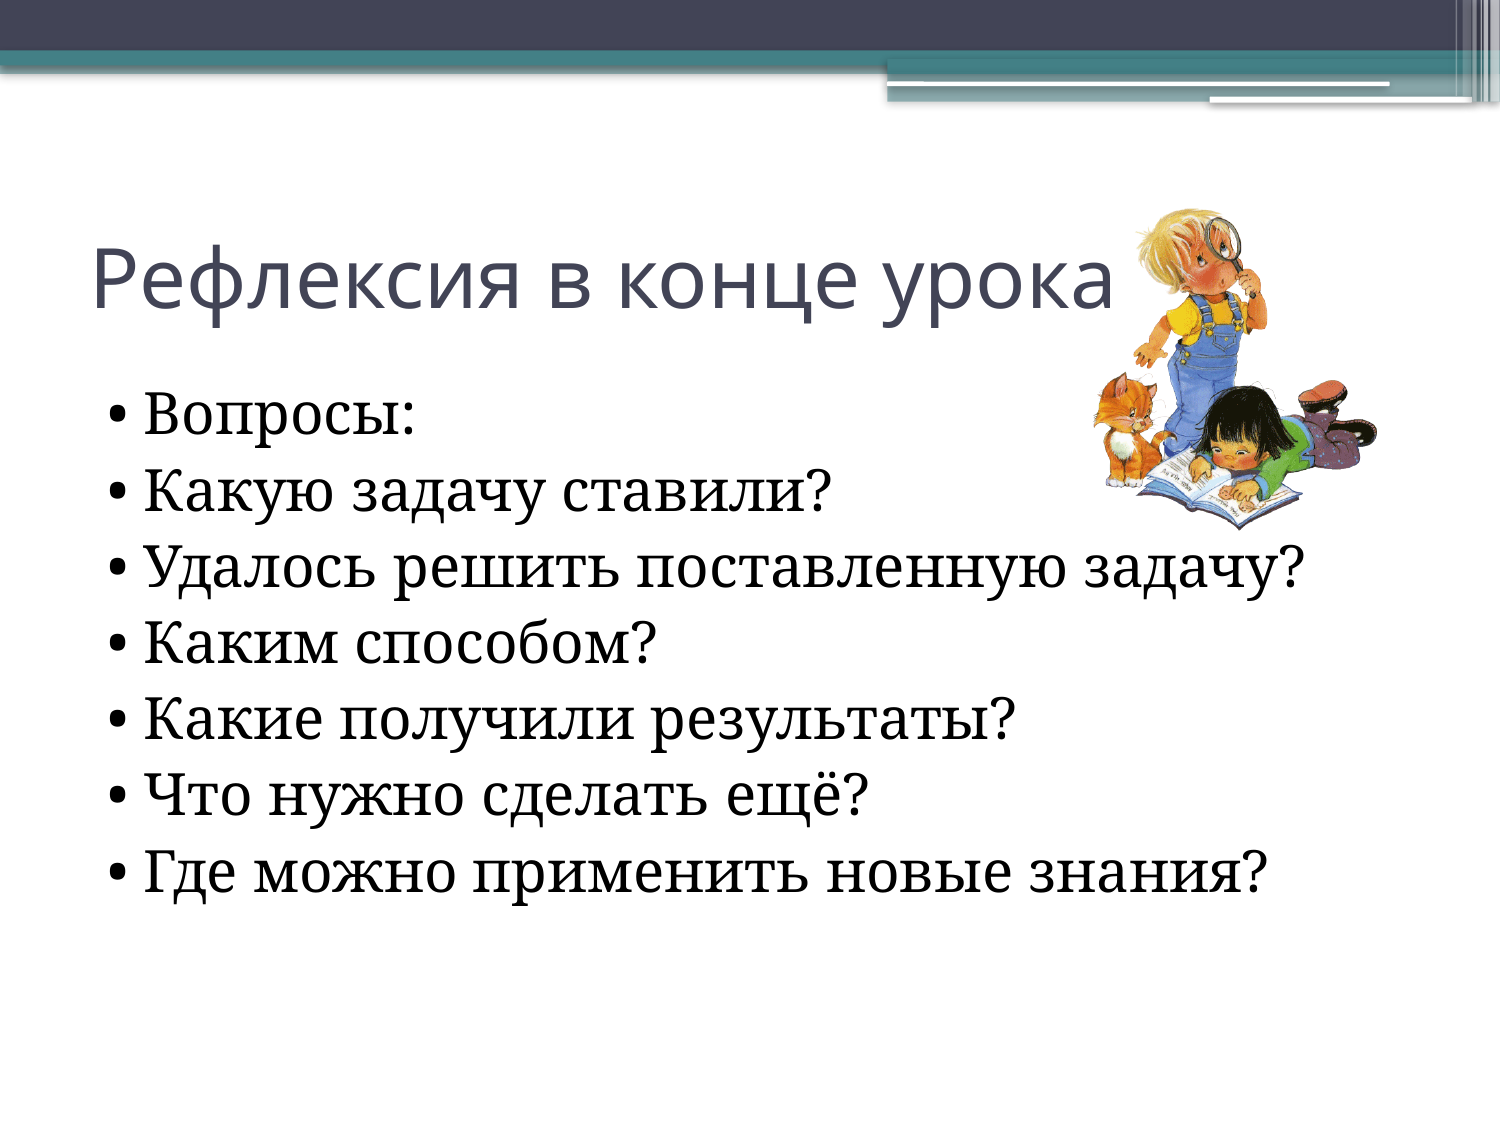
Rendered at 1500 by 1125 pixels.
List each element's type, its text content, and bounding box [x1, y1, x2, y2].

title Рефлексия в конце урока [75, 187, 1425, 363]
list • Вопросы: • Какую задачу ставили? • Удалось решить поставленную задачу? • Каким способом? • Какие получили результаты? • Что нужно сделать ещё? • Где можно применить новые знания? [75, 368, 1425, 1079]
picture [1092, 207, 1377, 531]
